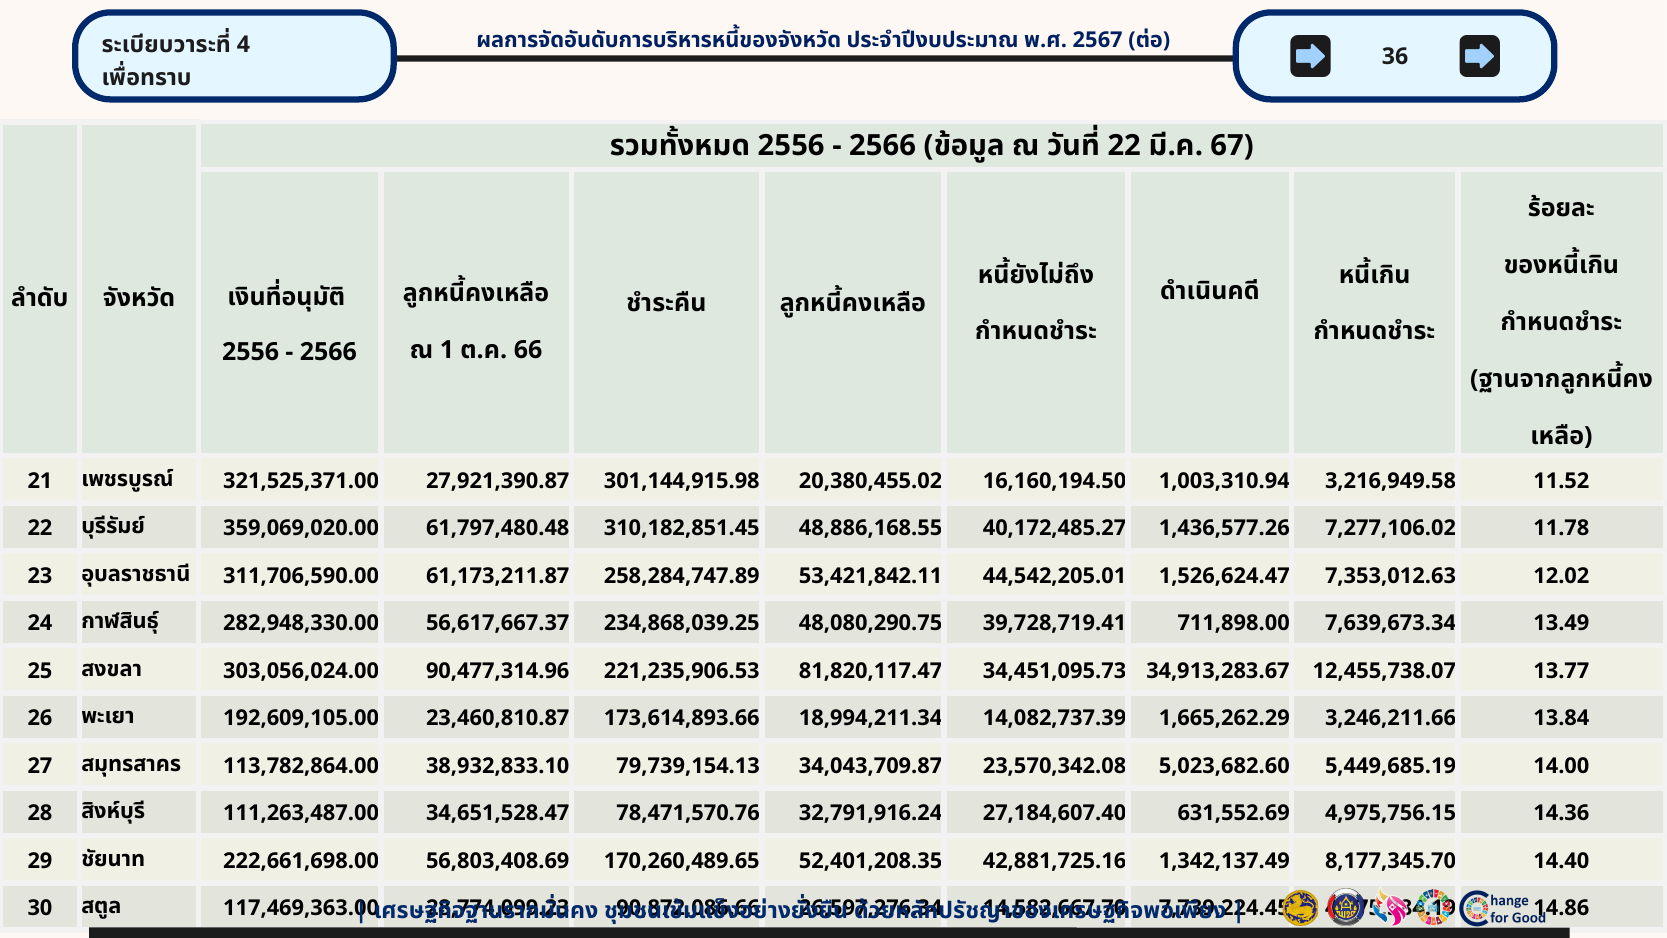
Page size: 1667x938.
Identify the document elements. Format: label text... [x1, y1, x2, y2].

table_cell 38,932,833.10 [384, 743, 569, 785]
table_cell 11.52 [1461, 458, 1663, 500]
table_cell 13.84 [1461, 696, 1663, 738]
table_cell 61,173,211.87 [384, 553, 569, 595]
table_cell อุบลราชธานี [82, 553, 196, 595]
table_cell 1,003,310.94 [1131, 458, 1289, 500]
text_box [89, 885, 1570, 934]
table_cell 7,277,106.02 [1294, 506, 1455, 548]
table_cell สิงห์บุรี [82, 791, 196, 833]
table_cell 311,706,590.00 [201, 553, 378, 595]
table_cell 53,421,842.11 [765, 553, 941, 595]
table_cell 192,609,105.00 [201, 696, 378, 738]
table_cell 30 [3, 886, 77, 927]
table_cell 1,342,137.49 [1131, 838, 1289, 880]
table_cell 81,820,117.47 [765, 648, 941, 690]
table_cell 14,082,737.39 [947, 696, 1125, 738]
table_cell 20,380,455.02 [765, 458, 941, 500]
table_cell 310,182,851.45 [574, 506, 759, 548]
table_header รวมทั้งหมด 2556 - 2566 (ข้อมูล ณ วันที่ 22 มี.ค. 67) [201, 124, 1663, 167]
table_cell 321,525,371.00 [201, 458, 378, 500]
table_cell 14.00 [1461, 743, 1663, 785]
table_cell 34,043,709.87 [765, 743, 941, 785]
table_cell 44,542,205.01 [947, 553, 1125, 595]
table_cell 3,246,211.66 [1294, 696, 1455, 738]
table_cell 301,144,915.98 [574, 458, 759, 500]
table_cell 14.36 [1461, 791, 1663, 833]
table_cell บุรีรัมย์ [82, 506, 196, 548]
table_cell 34,451,095.73 [947, 648, 1125, 690]
table_cell ลูกหนี้คงเหลือ [765, 172, 941, 453]
table_cell 173,614,893.66 [574, 696, 759, 738]
table_cell สมุทรสาคร [82, 743, 196, 785]
table_cell 1,665,262.29 [1131, 696, 1289, 738]
table_cell 56,803,408.69 [384, 838, 569, 880]
table_cell 7,353,012.63 [1294, 553, 1455, 595]
table_cell 5,449,685.19 [1294, 743, 1455, 785]
table_cell 113,782,864.00 [201, 743, 378, 785]
table_cell 27,184,607.40 [947, 791, 1125, 833]
table_cell 8,177,345.70 [1294, 838, 1455, 880]
table_cell พะเยา [82, 696, 196, 738]
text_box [75, 0, 1555, 100]
table_cell 1,436,577.26 [1131, 506, 1289, 548]
table_cell 12.02 [1461, 553, 1663, 595]
table_cell 25 [3, 648, 77, 690]
table_cell 12,455,738.07 [1294, 648, 1455, 690]
table_cell 40,172,485.27 [947, 506, 1125, 548]
table_cell 22 [3, 506, 77, 548]
table_cell 56,617,667.37 [384, 601, 569, 643]
table_cell 23,570,342.08 [947, 743, 1125, 785]
table_cell 48,886,168.55 [765, 506, 941, 548]
table_cell 61,797,480.48 [384, 506, 569, 548]
table_cell 7,639,673.34 [1294, 601, 1455, 643]
table_cell หนี้เกิน กำหนดชำระ [1294, 172, 1455, 453]
table_cell 221,235,906.53 [574, 648, 759, 690]
table_cell 90,477,314.96 [384, 648, 569, 690]
table_cell 29 [3, 838, 77, 880]
table_cell 32,791,916.24 [765, 791, 941, 833]
table_cell 170,260,489.65 [574, 838, 759, 880]
table_cell 34,913,283.67 [1131, 648, 1289, 690]
table_cell หนี้ยังไม่ถึง กำหนดชำระ [947, 172, 1125, 453]
table_cell 27,921,390.87 [384, 458, 569, 500]
table_cell 5,023,682.60 [1131, 743, 1289, 785]
table_cell ร้อยละ ของหนี้เกิน กำหนดชำระ (ฐานจากลูกหนี้คงเหลือ) [1461, 172, 1663, 453]
table_cell 78,471,570.76 [574, 791, 759, 833]
table_cell กาฬสินธุ์ [82, 601, 196, 643]
table_cell สงขลา [82, 648, 196, 690]
table_cell ดำเนินคดี [1131, 172, 1289, 453]
table_cell 23 [3, 553, 77, 595]
table_cell 14.40 [1461, 838, 1663, 880]
table_cell 16,160,194.50 [947, 458, 1125, 500]
table_cell 222,661,698.00 [201, 838, 378, 880]
table_header ลำดับ [3, 125, 77, 453]
table_cell 282,948,330.00 [201, 601, 378, 643]
table_cell 359,069,020.00 [201, 506, 378, 548]
table_cell 42,881,725.16 [947, 838, 1125, 880]
table_cell 52,401,208.35 [765, 838, 941, 880]
table_cell 234,868,039.25 [574, 601, 759, 643]
table_cell 258,284,747.89 [574, 553, 759, 595]
table_cell 1,526,624.47 [1131, 553, 1289, 595]
table_cell 13.77 [1461, 648, 1663, 690]
table_cell 34,651,528.47 [384, 791, 569, 833]
table_cell 28 [3, 791, 77, 833]
table_cell 13.49 [1461, 601, 1663, 643]
table_cell 4,975,756.15 [1294, 791, 1455, 833]
table_cell 27 [3, 743, 77, 785]
table_cell 18,994,211.34 [765, 696, 941, 738]
table_cell 21 [3, 458, 77, 500]
table_cell 79,739,154.13 [574, 743, 759, 785]
table_cell 111,263,487.00 [201, 791, 378, 833]
table_header จังหวัด [82, 125, 196, 453]
table_cell 631,552.69 [1131, 791, 1289, 833]
table_cell เงินที่อนุมัติ 2556 - 2566 [201, 172, 378, 453]
table_cell 24 [3, 601, 77, 643]
table_cell สตูล [82, 886, 89, 927]
table_cell เพชรบูรณ์ [82, 458, 196, 500]
table_cell 23,460,810.87 [384, 696, 569, 738]
table_cell ชัยนาท [82, 838, 196, 880]
table_cell 14.86 [1570, 886, 1663, 927]
table_cell 3,216,949.58 [1294, 458, 1455, 500]
table_cell 11.78 [1461, 506, 1663, 548]
table_cell 39,728,719.41 [947, 601, 1125, 643]
table_cell 711,898.00 [1131, 601, 1289, 643]
table_cell ลูกหนี้คงเหลือ ณ 1 ต.ค. 66 [384, 172, 569, 453]
table_cell 303,056,024.00 [201, 648, 378, 690]
table_cell 26 [3, 696, 77, 738]
table_cell 48,080,290.75 [765, 601, 941, 643]
table_cell ชำระคืน [574, 172, 759, 453]
